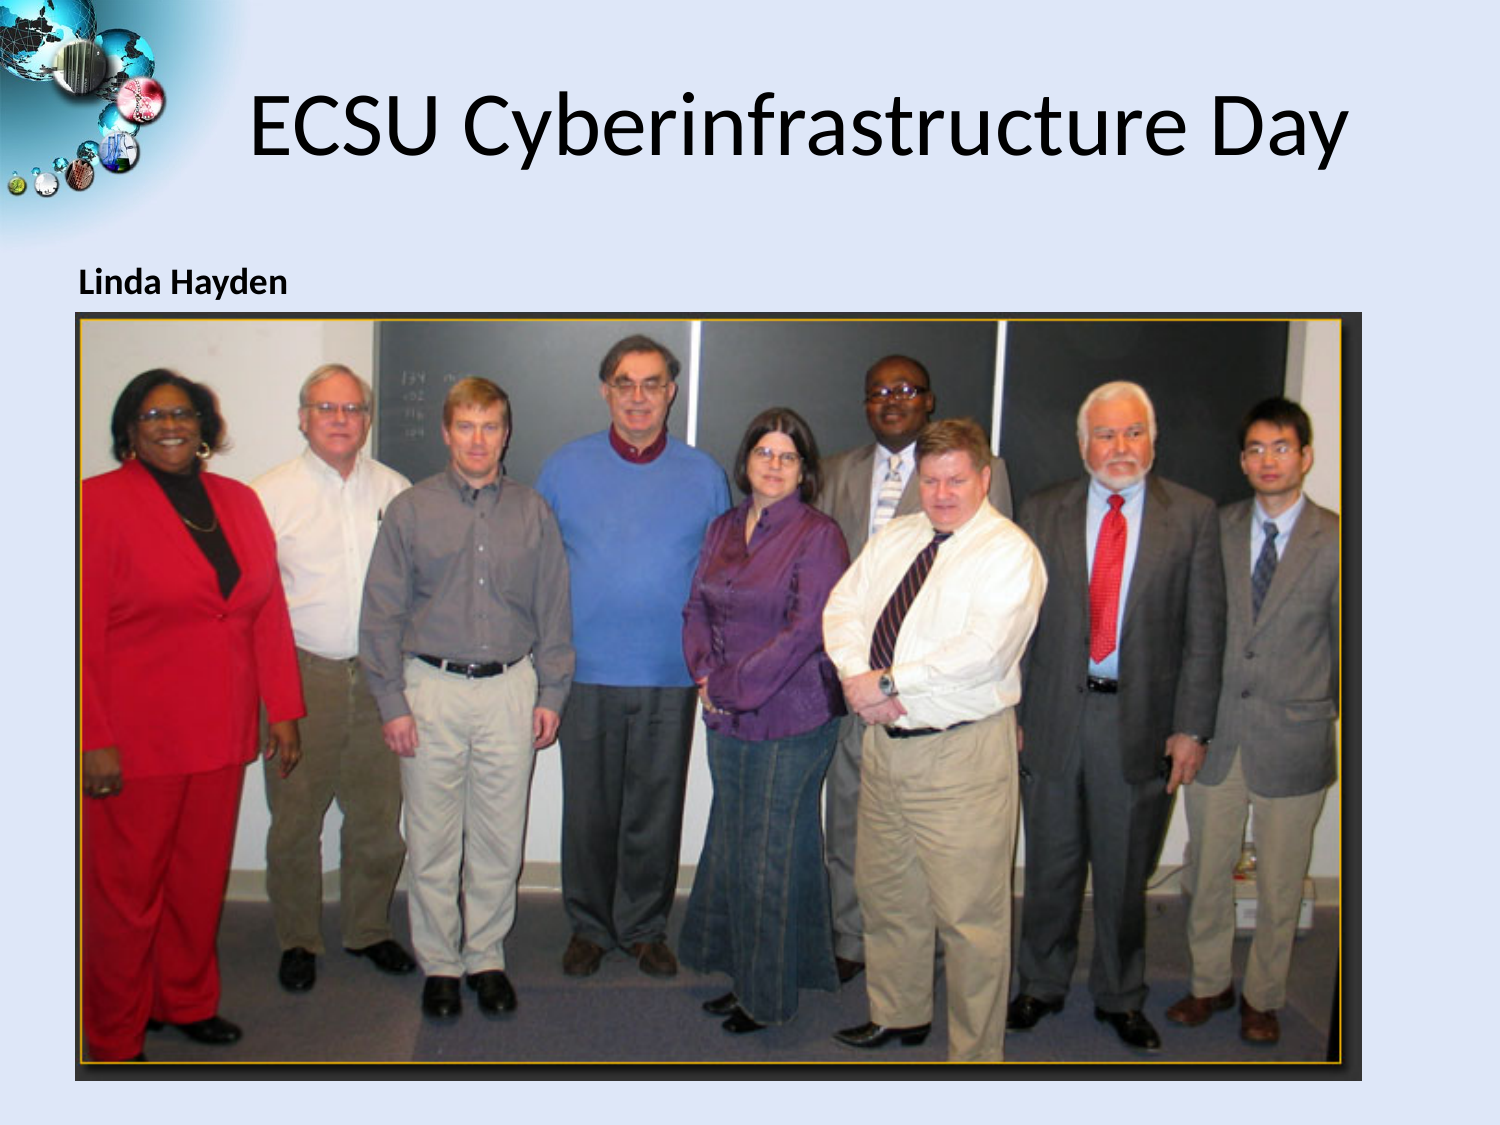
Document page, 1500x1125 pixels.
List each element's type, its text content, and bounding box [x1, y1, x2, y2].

picture [0, 0, 263, 253]
picture [74, 312, 1363, 1081]
text_box Linda Hayden [63, 249, 304, 310]
title ECSU Cyberinfrastructure Day [125, 24, 1475, 213]
